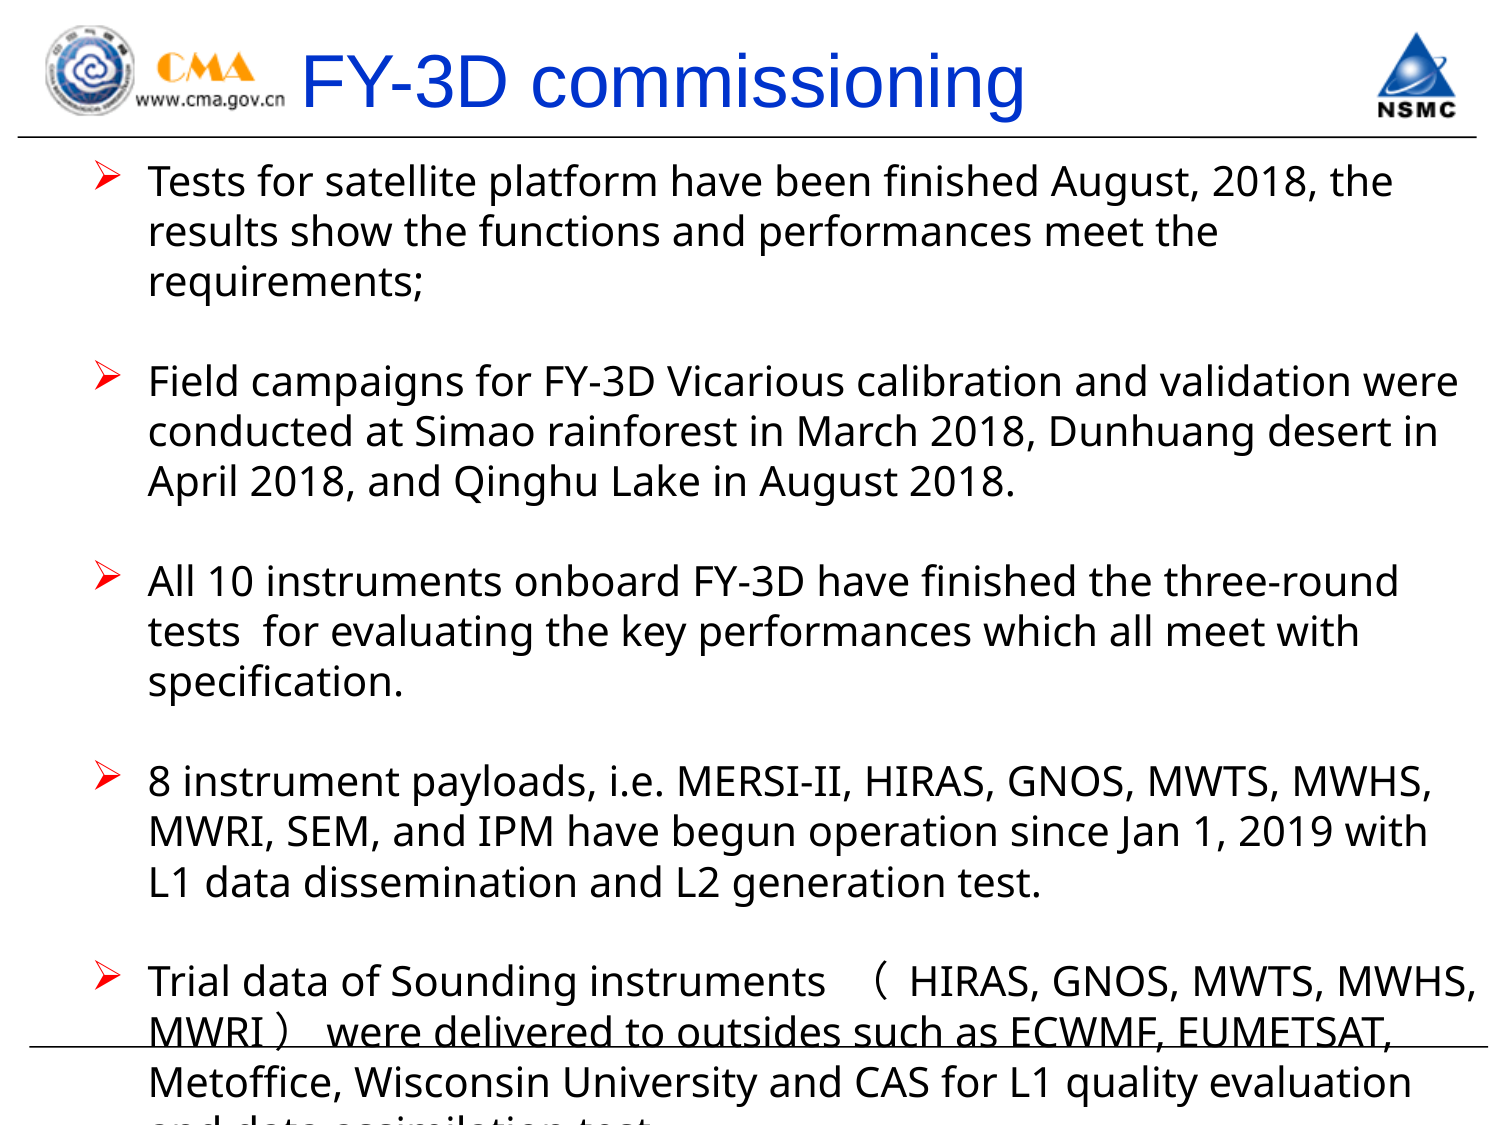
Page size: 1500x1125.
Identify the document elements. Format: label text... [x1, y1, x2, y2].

picture [1363, 24, 1486, 131]
picture [41, 24, 299, 124]
text_box FY-3D commissioning [264, 25, 1411, 130]
list Tests for satellite platform have been finished August, 2018, the results show the functions and performances meet the requirements; Field campaigns for FY-3D Vicarious calibration and validation were conducted at Simao rainforest in March 2018, Dunhuang desert in April 2018, and Qinghu Lake in August 2018. All 10 instruments onboard FY-3D have finished the three-round tests for evaluating the key performances which all meet with specification. 8 instrument payloads, i.e. MERSI-II, HIRAS, GNOS, MWTS, MWHS, MWRI, SEM, and IPM have begun operation since Jan 1, 2019 with L1 data dissemination and L2 generation test. Trial data of Sounding instruments （ HIRAS, GNOS, MWTS, MWHS, MWRI）were delivered to outsides such as ECWMF, EUMETSAT, Metoffice, Wisconsin University and CAS for L1 quality evaluation and data assimilation test [76, 147, 1500, 891]
